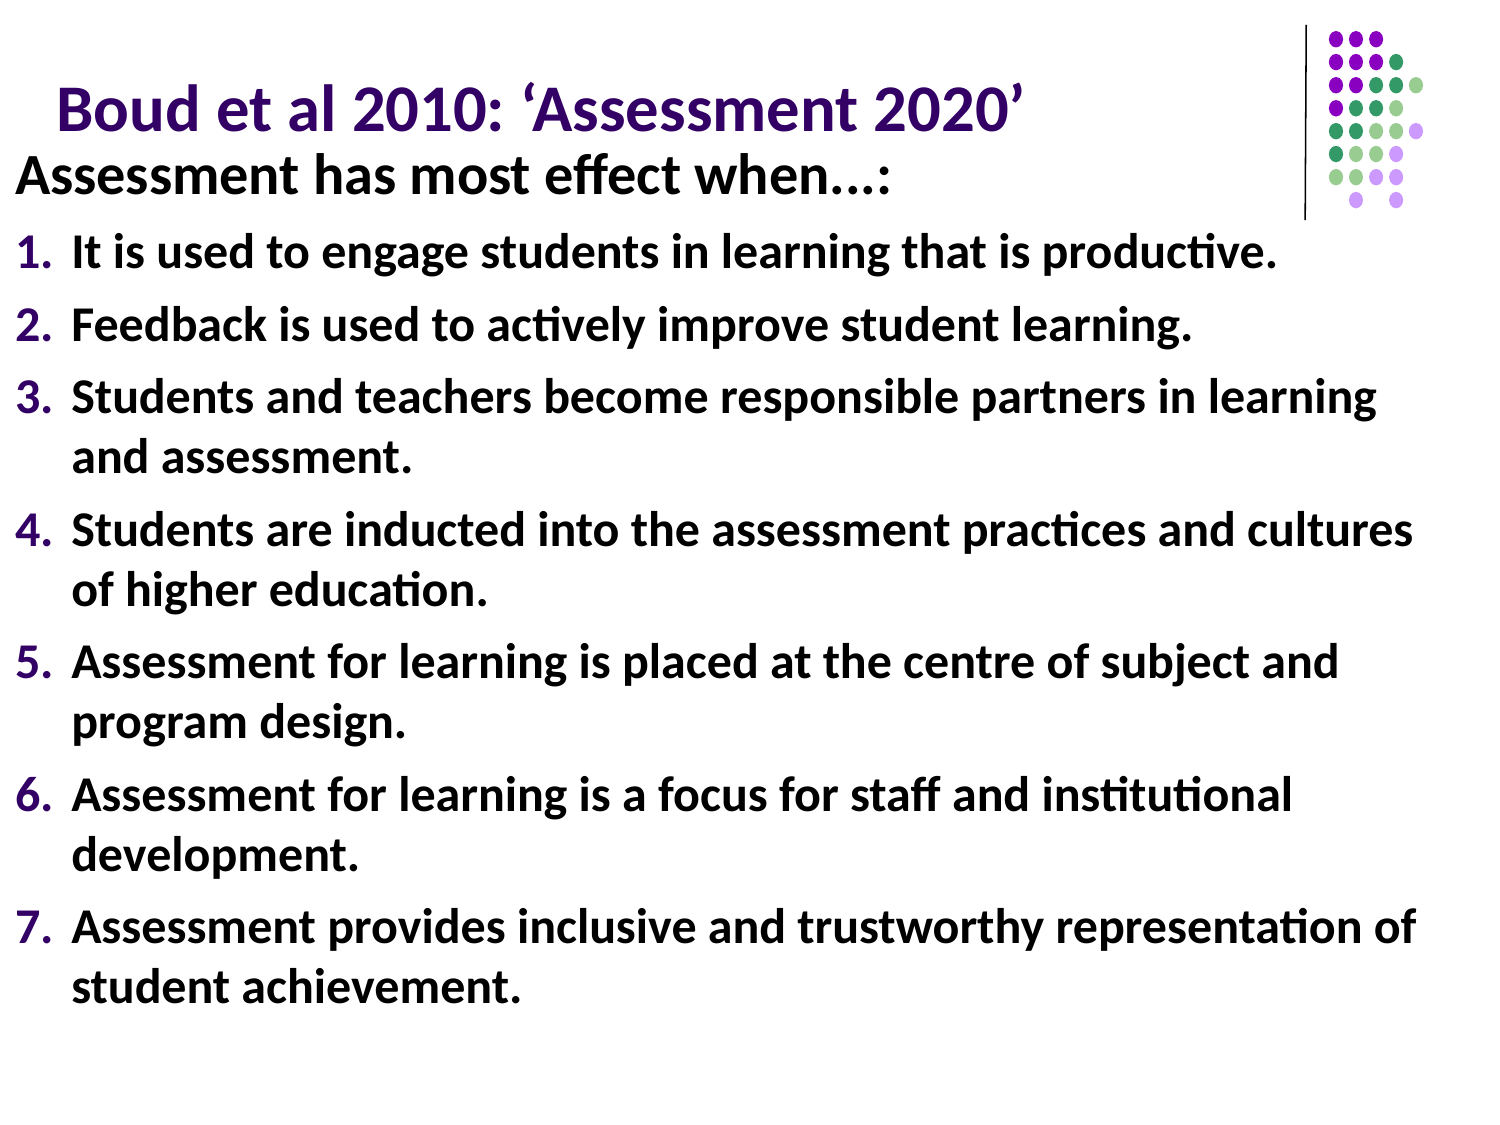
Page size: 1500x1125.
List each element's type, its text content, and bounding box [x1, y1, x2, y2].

title Boud et al 2010: ‘Assessment 2020’ [40, 30, 1500, 153]
list Assessment has most effect when...: It is used to engage students in learning that is productive. Feedback is used to actively improve student learning. Students and teachers become responsible partners in learning and assessment. Students are inducted into the assessment practices and cultures of higher education. Assessment for learning is placed at the centre of subject and program design. Assessment for learning is a focus for staff and institutional development. Assessment provides inclusive and trustworthy representation of student achievement. [0, 128, 1471, 1125]
